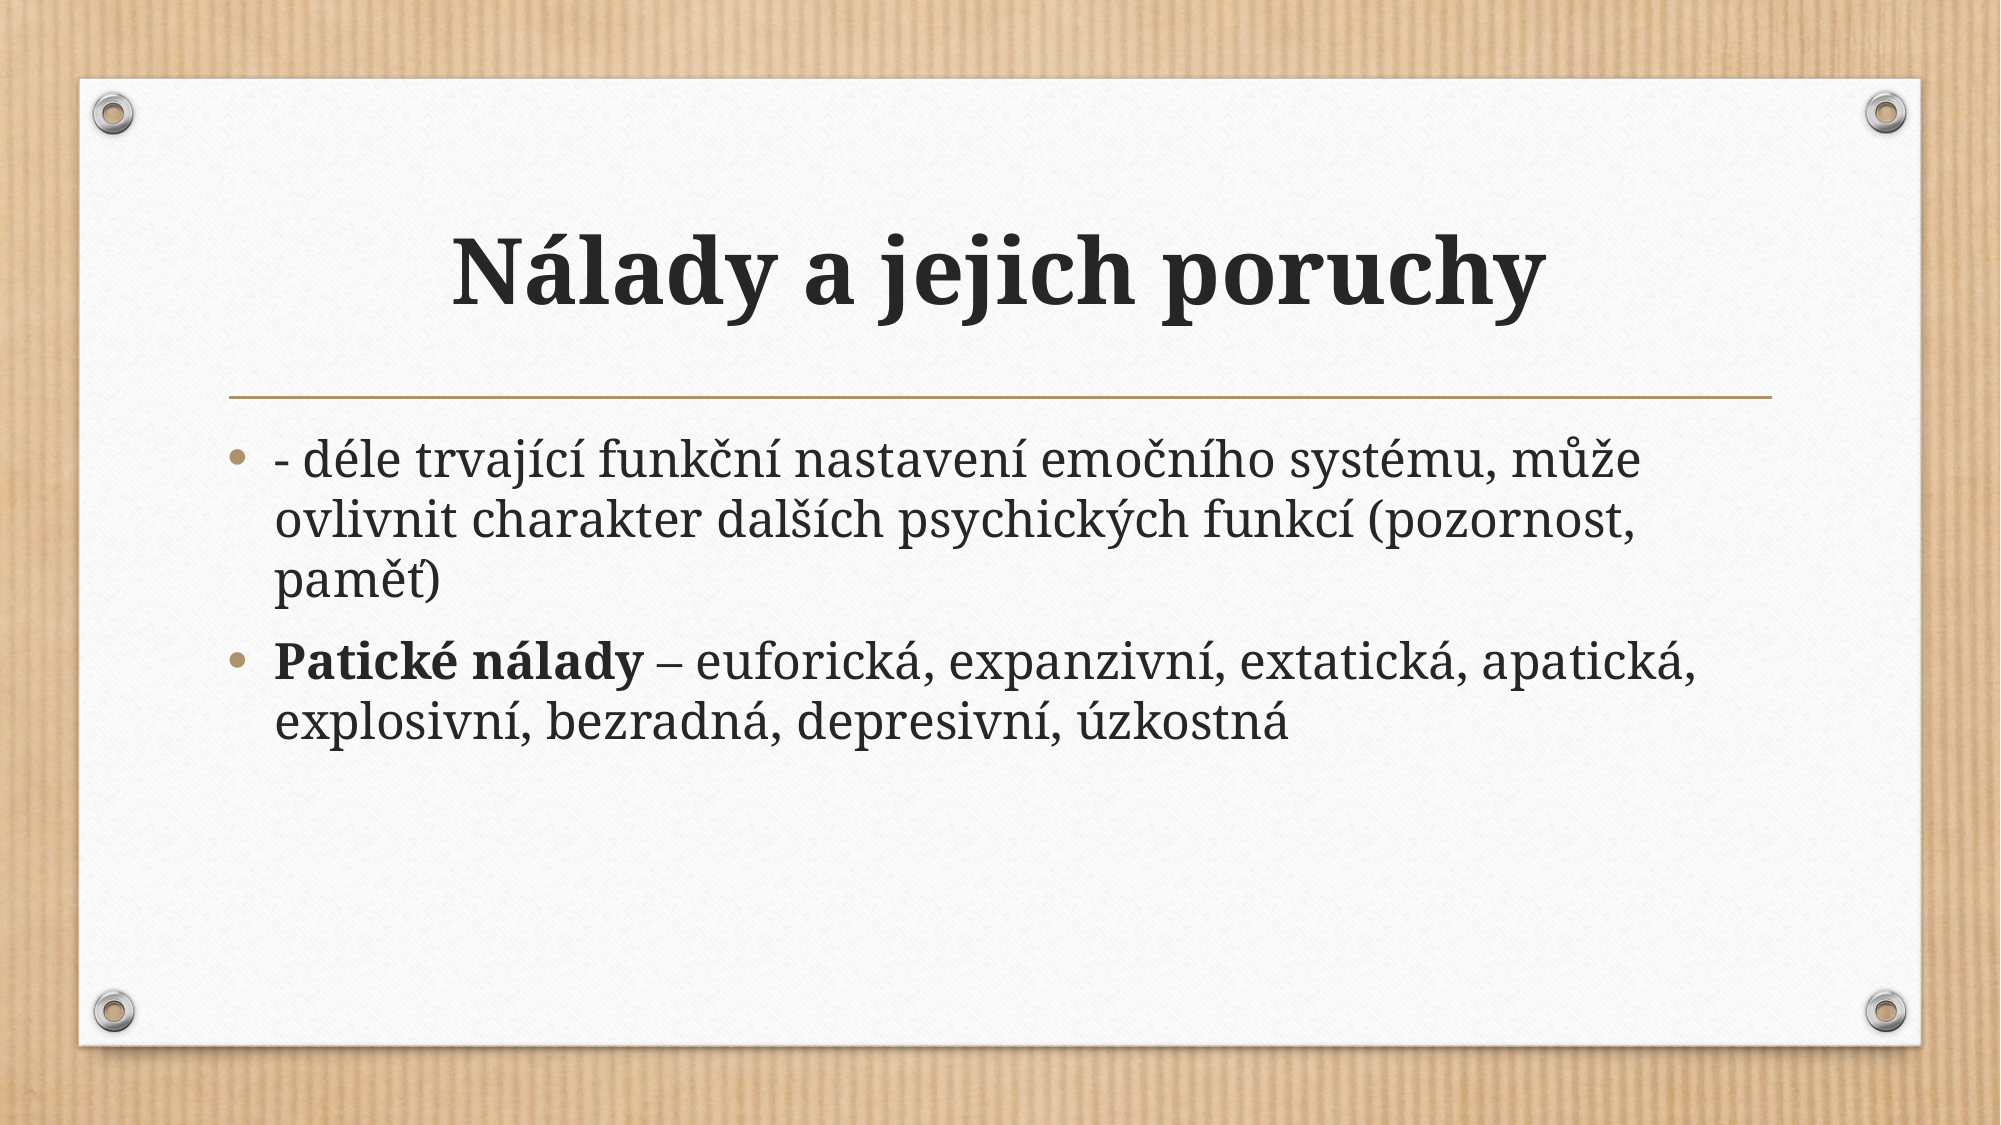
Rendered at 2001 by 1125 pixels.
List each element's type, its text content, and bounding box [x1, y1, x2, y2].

picture [0, 0, 2001, 1125]
title Nálady a jejich poruchy [212, 161, 1788, 375]
list - déle trvající funkční nastavení emočního systému, může ovlivnit charakter dalších psychických funkcí (pozornost, paměť) Patické nálady – euforická, expanzivní, extatická, apatická, explosivní, bezradná, depresivní, úzkostná [212, 419, 1788, 964]
